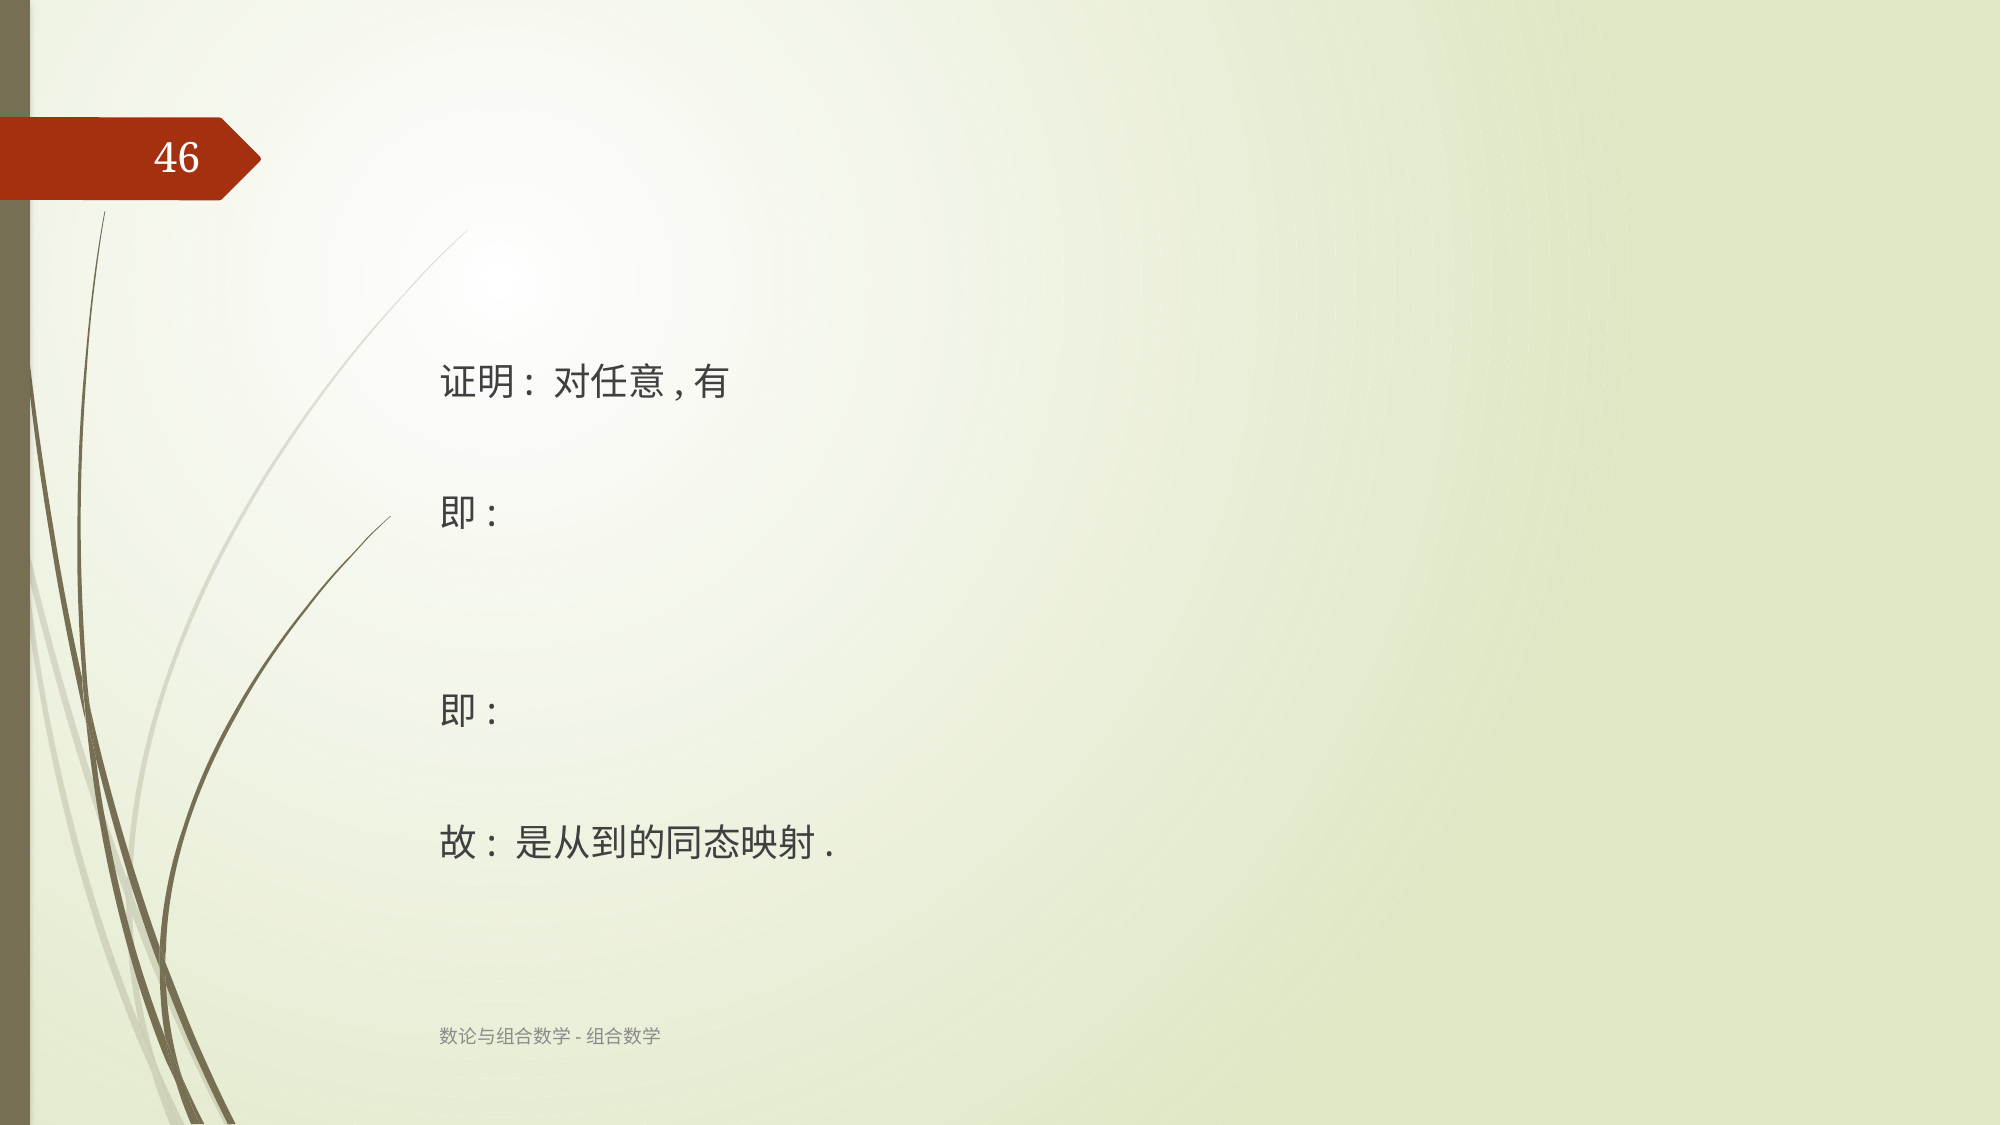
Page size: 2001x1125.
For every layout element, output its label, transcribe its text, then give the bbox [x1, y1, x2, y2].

footer 数论与组合数学-组合数学 [424, 1006, 1675, 1067]
slide_number ‹#› [87, 129, 216, 190]
